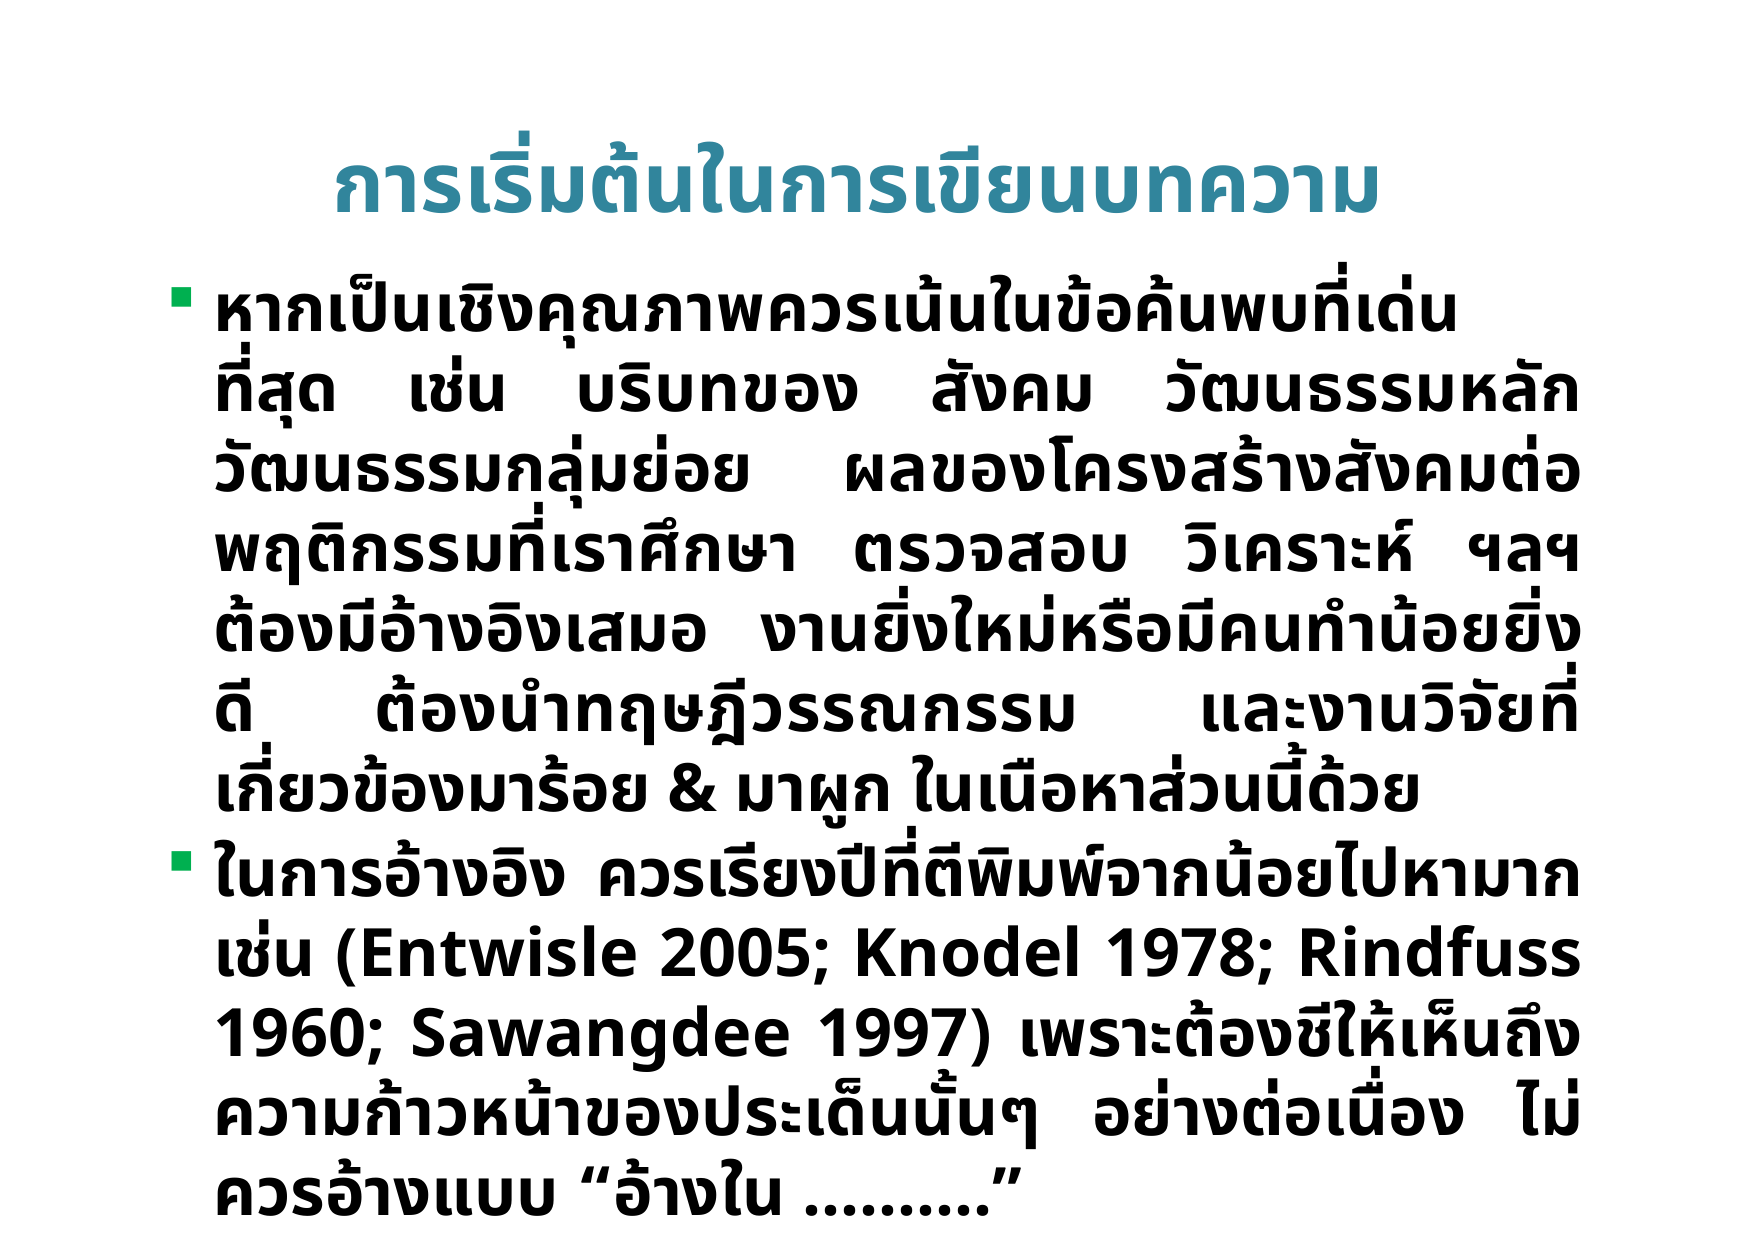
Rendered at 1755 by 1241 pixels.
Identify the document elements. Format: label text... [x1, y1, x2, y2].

text_box การเริ่มต้นในการเขียนบทความ [316, 135, 1398, 237]
text_box หากเป็นเชิงคุณภาพควรเน้นในข้อค้นพบที่เด่นที่สุด เช่น บริบทของ สังคม วัฒนธรรมหลัก วัฒนธรรมกลุ่มย่อย ผลของโครงสร้างสังคมต่อพฤติกรรมที่เราศึกษา ตรวจสอบ วิเคราะห์ ฯลฯ ต้องมีอ้างอิงเสมอ งานยิ่งใหม่หรือมีคนทําน้อยยิ่งดี ต้องนําทฤษฎีวรรณกรรม และงานวิจัยที่เกี่ยวข้องมาร้อย & มาผูก ในเนือหาส่วนนี้ด้วย ในการอ้างอิง ควรเรียงปีที่ตีพิมพ์จากน้อยไปหามาก เช่น (Entwisle 2005; Knodel 1978; Rindfuss 1960; Sawangdee 1997) เพราะต้องชีให้เห็นถึงความก้าวหน้าของประเด็นนั้นๆ อย่างต่อเนื่อง ไม่ควรอ้างแบบ “อ้างใน ..........” [77, 257, 1677, 1241]
